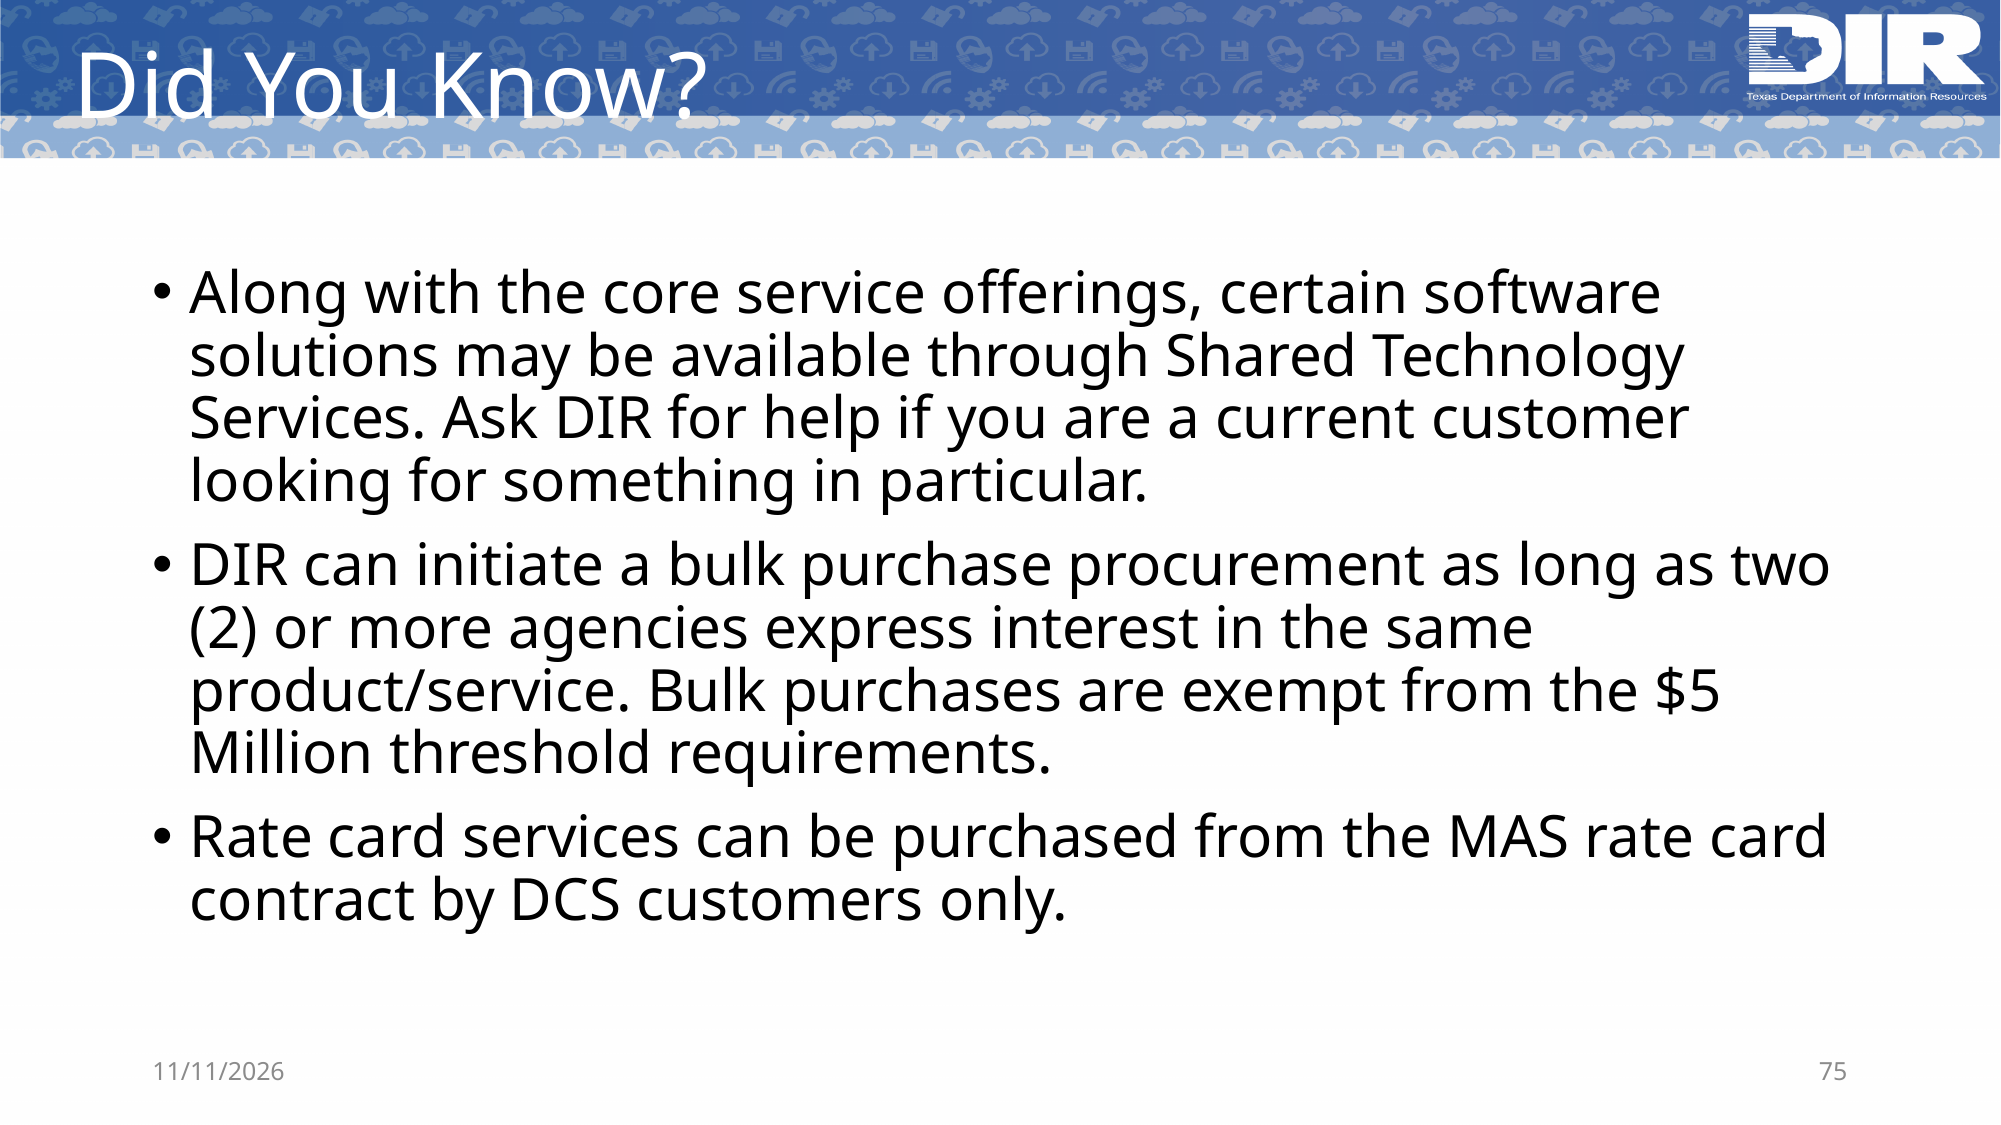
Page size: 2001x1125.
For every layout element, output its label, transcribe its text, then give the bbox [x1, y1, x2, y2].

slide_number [137, 1042, 588, 1103]
list Along with the core service offerings, certain software solutions may be available through Shared Technology Services. Ask DIR for help if you are a current customer looking for something in particular. DIR can initiate a bulk purchase procurement as long as two (2) or more agencies express interest in the same product/service. Bulk purchases are exempt from the $5 Million threshold requirements. Rate card services can be purchased from the MAS rate card contract by DCS customers only. [137, 255, 1863, 1014]
picture [0, 0, 2001, 1125]
slide_number 75 [1412, 1042, 1863, 1103]
title Did You Know? [58, 0, 1863, 179]
